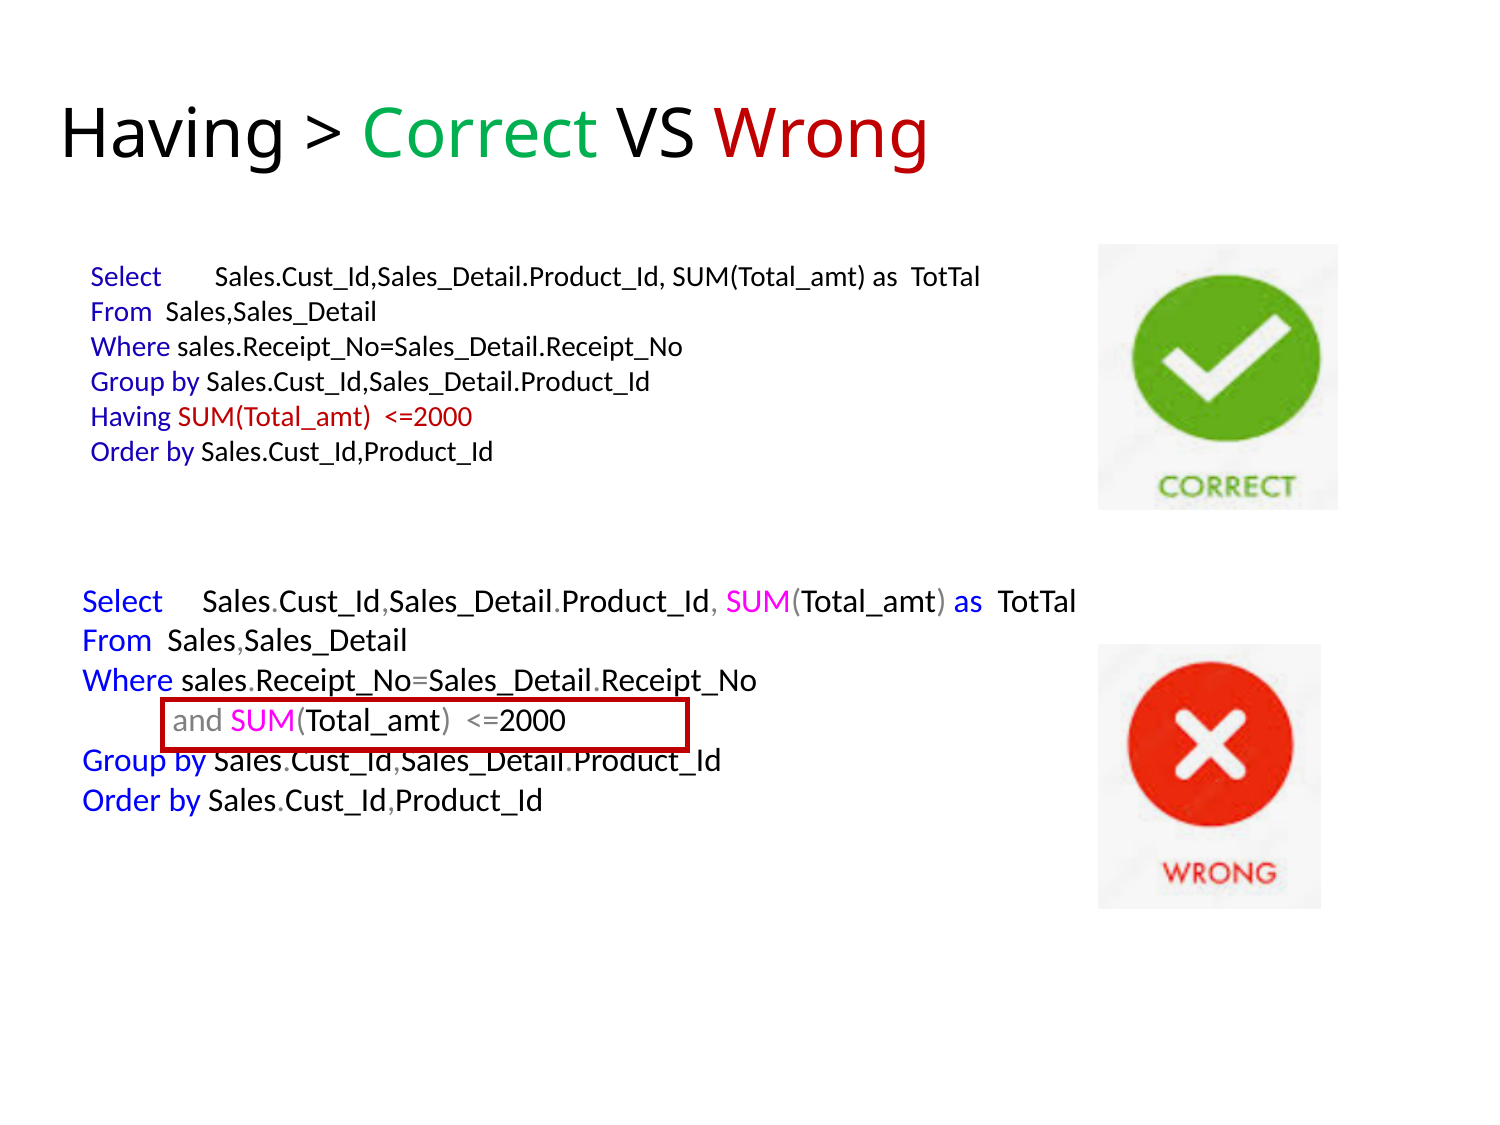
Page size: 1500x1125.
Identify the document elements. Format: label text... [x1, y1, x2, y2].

picture [1098, 644, 1321, 910]
picture [1098, 244, 1338, 510]
text_box Select Sales.Cust_Id,Sales_Detail.Product_Id, SUM(Total_amt) as TotTal From Sales,Sales_Detail Where sales.Receipt_No=Sales_Detail.Receipt_No Group by Sales.Cust_Id,Sales_Detail.Product_Id Having SUM(Total_amt) <=2000 Order by Sales.Cust_Id,Product_Id [49, 249, 1013, 475]
text_box Select Sales.Cust_Id,Sales_Detail.Product_Id, SUM(Total_amt) as TotTal From Sales,Sales_Detail Where sales.Receipt_No=Sales_Detail.Receipt_No and SUM(Total_amt) <=2000 Group by Sales.Cust_Id,Sales_Detail.Product_Id Order by Sales.Cust_Id,Product_Id [37, 571, 1175, 826]
title Having > Correct VS Wrong [44, 26, 1339, 245]
text_box [136, 774, 776, 813]
text_box [161, 699, 688, 751]
